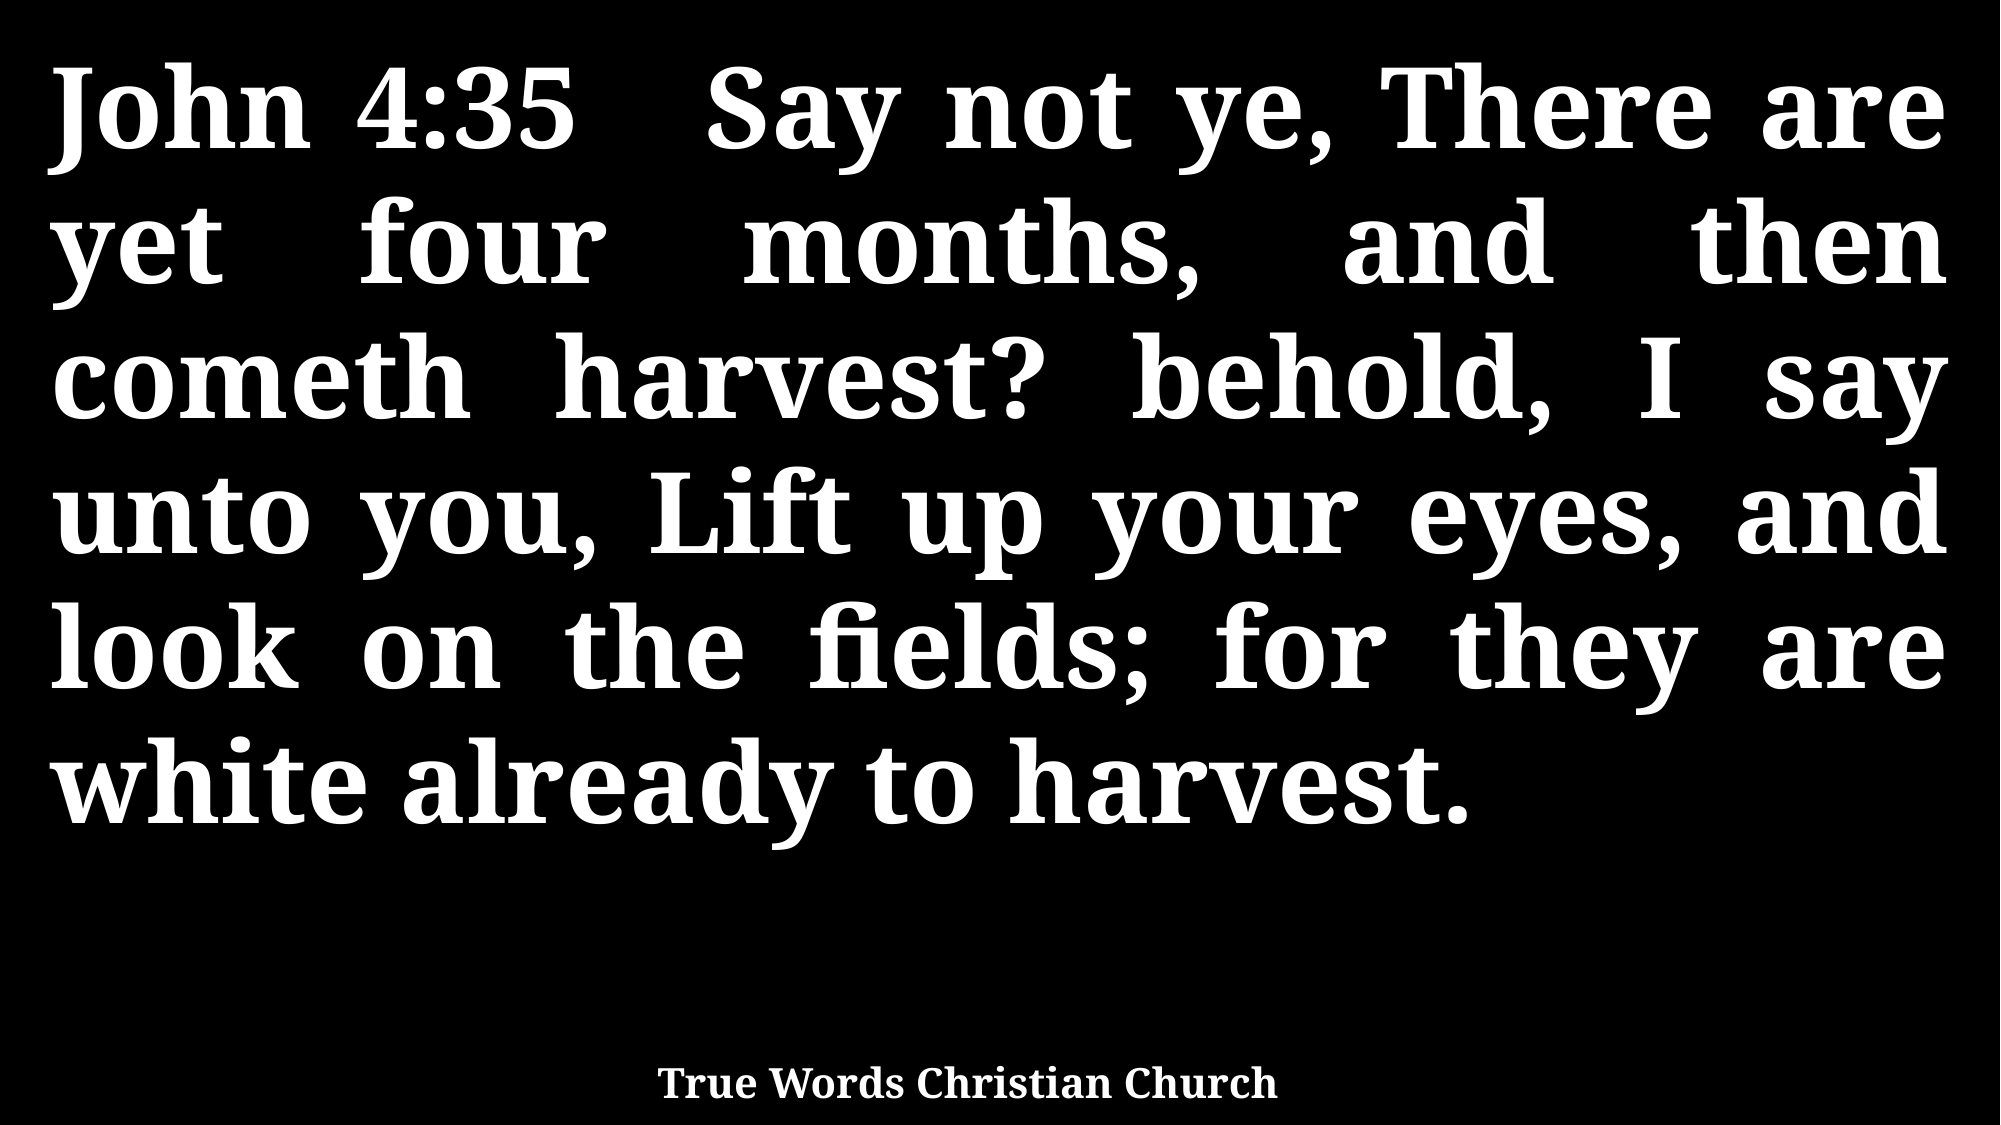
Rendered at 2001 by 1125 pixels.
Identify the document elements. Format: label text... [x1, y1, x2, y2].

text_box John 4:35 Say not ye, There are yet four months, and then cometh harvest? behold, I say unto you, Lift up your eyes, and look on the fields; for they are white already to harvest. [35, 28, 1965, 853]
text_box True Words Christian Church [642, 1049, 1294, 1114]
